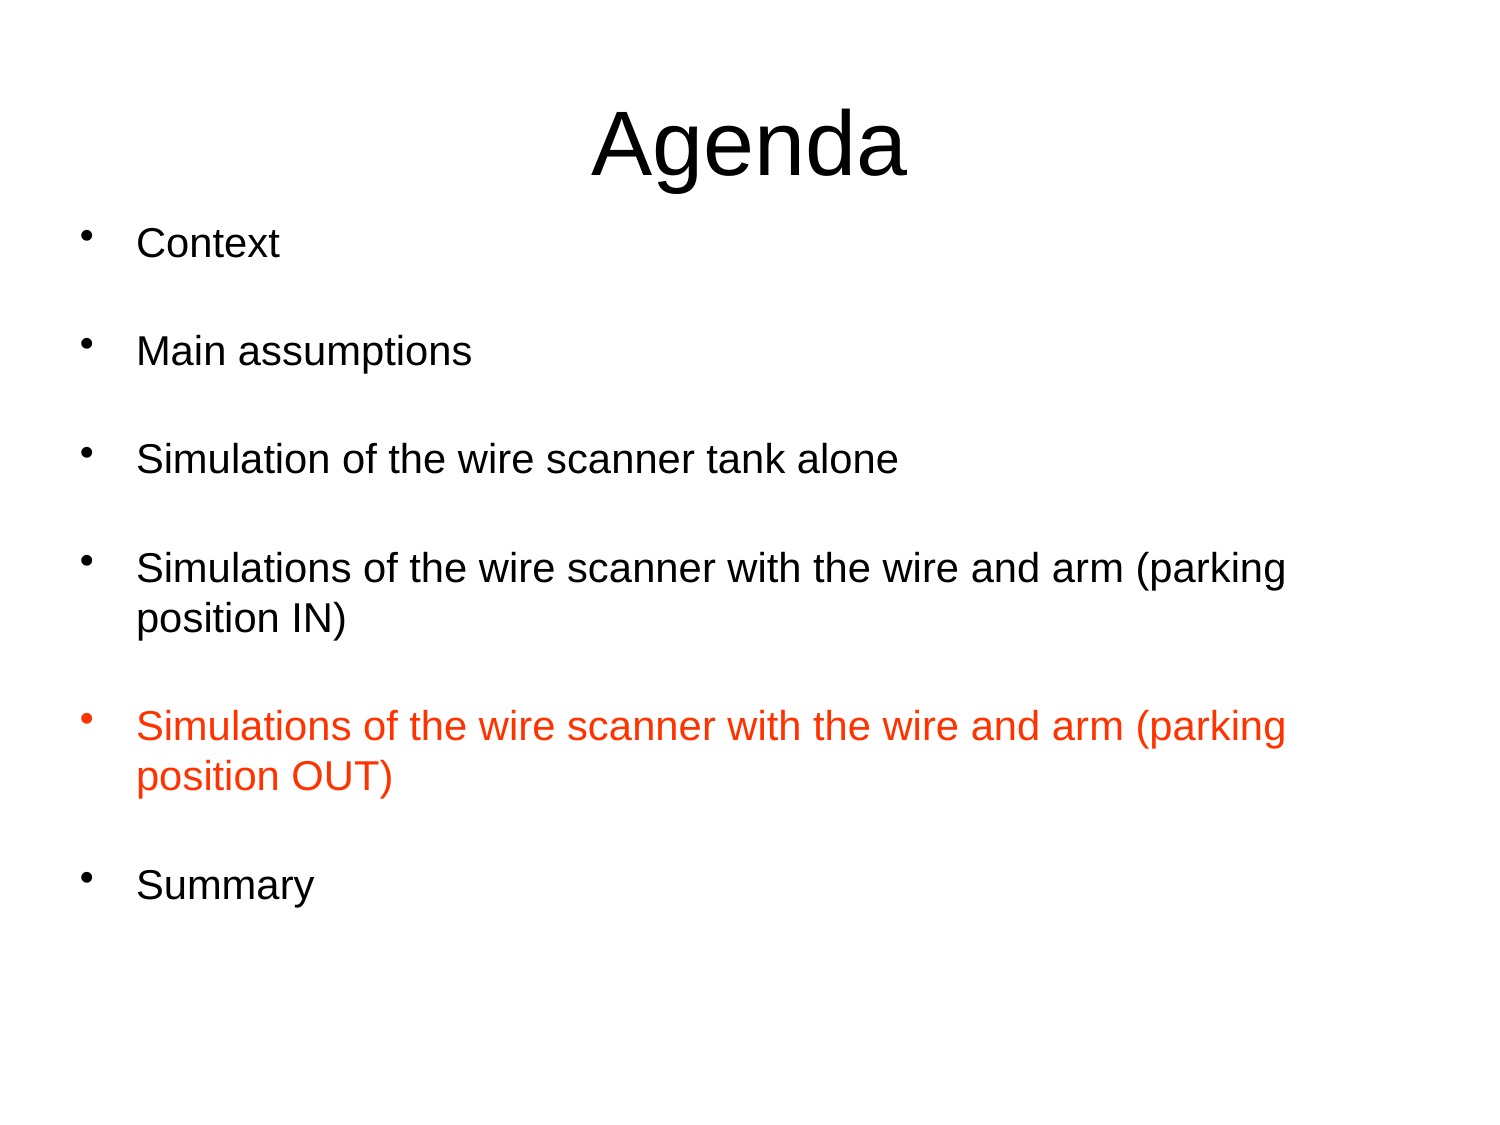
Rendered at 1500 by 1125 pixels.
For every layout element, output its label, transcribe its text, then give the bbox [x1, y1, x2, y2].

title Agenda [74, 44, 1426, 233]
list Context Main assumptions Simulation of the wire scanner tank alone Simulations of the wire scanner with the wire and arm (parking position IN) Simulations of the wire scanner with the wire and arm (parking position OUT) Summary [64, 207, 1416, 951]
